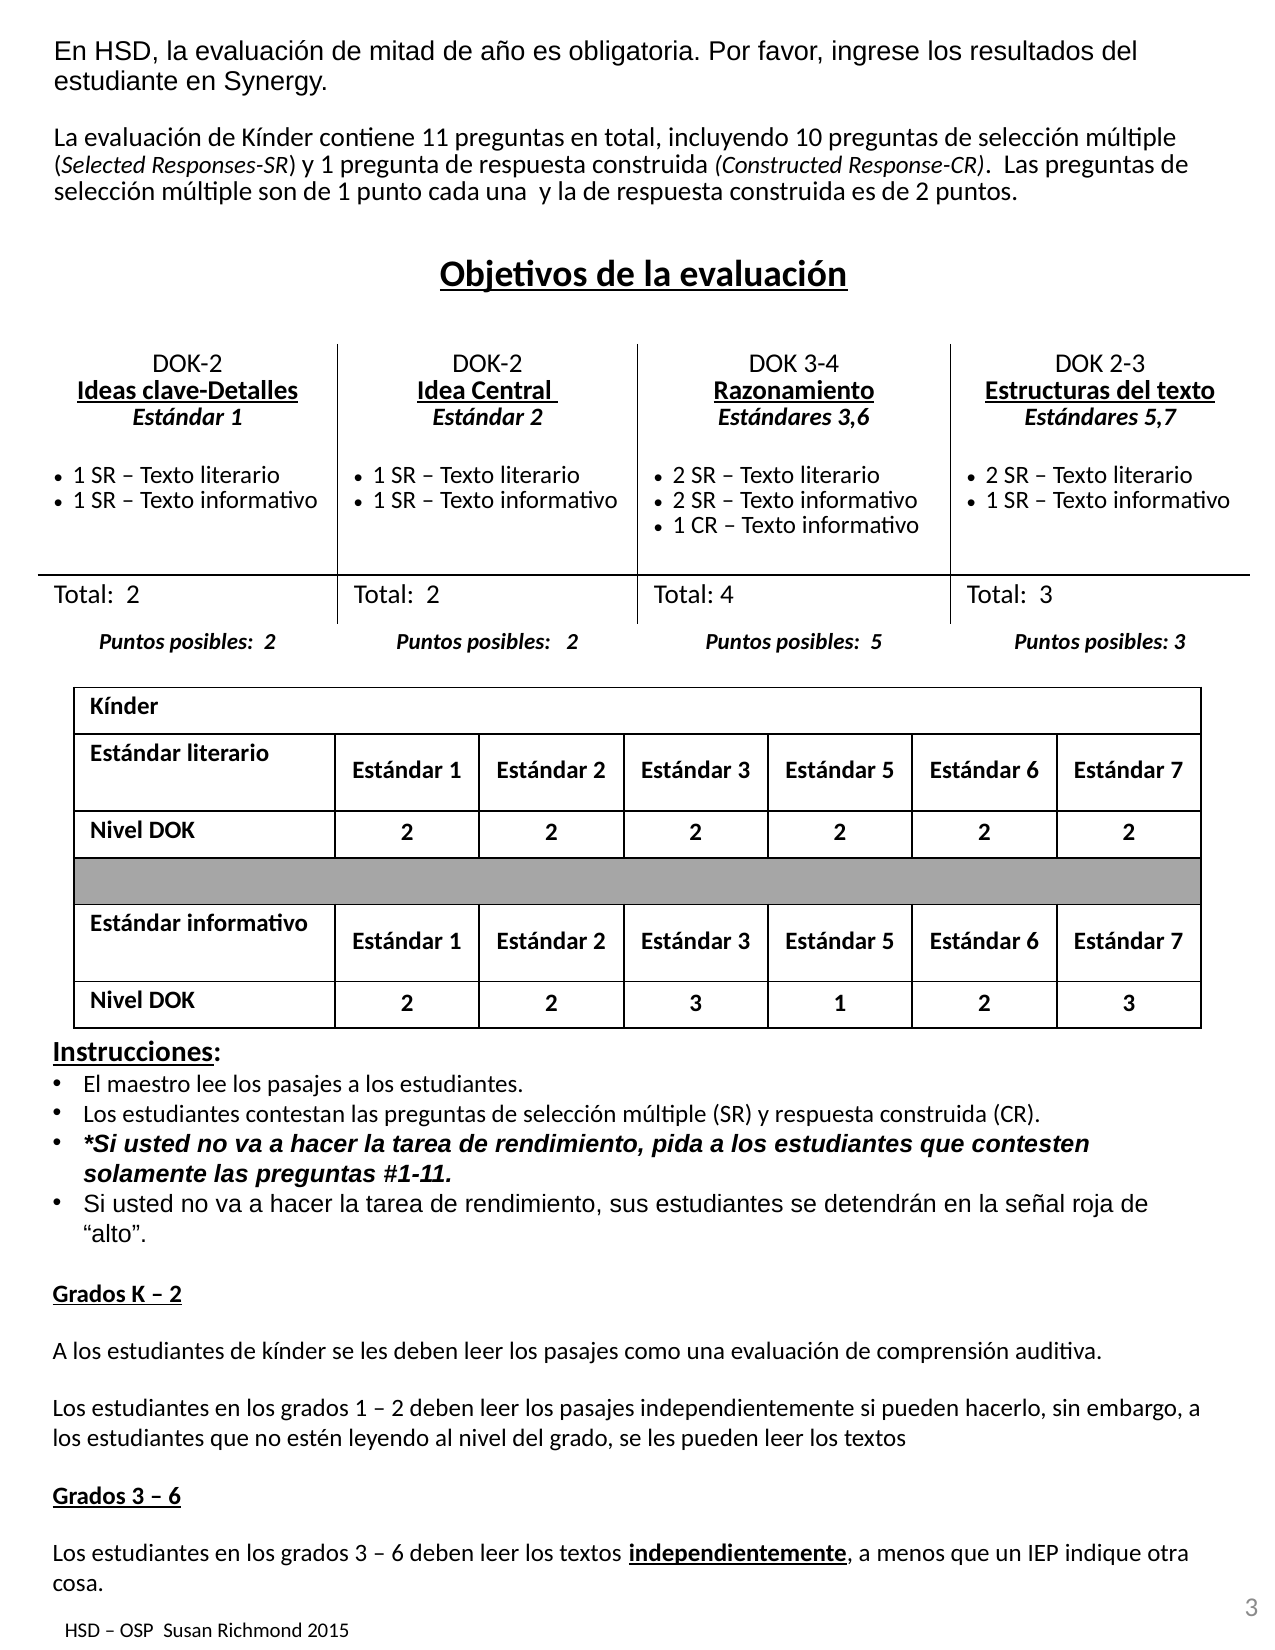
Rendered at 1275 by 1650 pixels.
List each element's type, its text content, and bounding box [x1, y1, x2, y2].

text_box Instrucciones: El maestro lee los pasajes a los estudiantes. Los estudiantes contestan las preguntas de selección múltiple (SR) y respuesta construida (CR). *Si usted no va a hacer la tarea de rendimiento, pida a los estudiantes que contesten solamente las preguntas #1-11. Si usted no va a hacer la tarea de rendimiento, sus estudiantes se detendrán en la señal roja de “alto”. Grados K – 2 A los estudiantes de kínder se les deben leer los pasajes como una evaluación de comprensión auditiva. Los estudiantes en los grados 1 – 2 deben leer los pasajes independientemente si pueden hacerlo, sin embargo, a los estudiantes que no estén leyendo al nivel del grado, se les pueden leer los textos Grados 3 – 6 Los estudiantes en los grados 3 – 6 deben leer los textos independientemente, a menos que un IEP indique otra cosa. [37, 1024, 1238, 1604]
table_cell Estándar 5 [769, 735, 911, 810]
table_cell 2 [1058, 812, 1200, 857]
table_cell 1 SR – Texto literario 1 SR – Texto informativo [338, 457, 637, 574]
table_cell [75, 859, 1200, 904]
table_cell 2 SR – Texto literario 1 SR – Texto informativo [951, 457, 1250, 574]
table_cell Estándar 2 [480, 735, 623, 810]
table_cell Estándar 6 [913, 735, 1056, 810]
table_cell 2 [480, 982, 623, 1024]
table_cell Estándar 6 [913, 905, 1056, 981]
table_cell 3 [1058, 982, 1200, 1024]
table_header Kínder [75, 688, 1200, 733]
table_cell Total: 4 [638, 576, 950, 624]
table_cell Estándar 3 [625, 735, 767, 810]
table_cell 2 [913, 982, 1056, 1024]
table_cell DOK 2-3 Estructuras del texto Estándares 5,7 [951, 344, 1250, 457]
table_cell Estándar 7 [1058, 735, 1200, 810]
table_cell Puntos posibles: 3 [950, 624, 1250, 668]
table_cell Nivel DOK [75, 812, 334, 857]
table_cell Nivel DOK [75, 982, 334, 1024]
table_cell DOK 3-4 Razonamiento Estándares 3,6 [638, 344, 950, 457]
table_cell 2 [480, 812, 623, 857]
table_cell Puntos posibles: 2 [338, 624, 638, 668]
table_cell Estándar 1 [336, 735, 478, 810]
table_cell 2 [336, 812, 478, 857]
table_cell Objetivos de la evaluación [38, 250, 1250, 344]
table_cell Estándar 3 [625, 905, 767, 981]
table_cell 2 [913, 812, 1056, 857]
table_cell Puntos posibles: 2 [38, 624, 338, 668]
table_cell Puntos posibles: 5 [638, 624, 950, 668]
table_cell Total: 2 [338, 576, 637, 624]
table_cell Total: 2 [38, 576, 337, 624]
table_cell 3 [625, 982, 767, 1024]
table_cell 1 SR – Texto literario 1 SR – Texto informativo [38, 457, 337, 574]
table_cell 1 [769, 982, 911, 1024]
table_cell Estándar 1 [336, 905, 478, 981]
table_cell Estándar literario [75, 735, 334, 810]
table_cell Estándar 2 [480, 905, 623, 981]
table_cell 2 SR – Texto literario 2 SR – Texto informativo 1 CR – Texto informativo [638, 457, 950, 574]
table_cell Estándar 7 [1058, 905, 1200, 981]
table_cell 2 [336, 982, 478, 1024]
table_header En HSD, la evaluación de mitad de año es obligatoria. Por favor, ingrese los resultados del estudiante en Synergy. La evaluación de Kínder contiene 11 preguntas en total, incluyendo 10 preguntas de selección múltiple (Selected Responses-SR) y 1 pregunta de respuesta construida (Constructed Response-CR). Las preguntas de selección múltiple son de 1 punto cada una y la de respuesta construida es de 2 puntos. [38, 28, 1250, 250]
table_cell DOK-2 Idea Central Estándar 2 [338, 344, 637, 457]
table_cell 2 [625, 812, 767, 857]
table_cell Estándar informativo [75, 905, 334, 981]
table_cell Estándar 5 [769, 905, 911, 981]
table_cell Total: 3 [951, 576, 1250, 624]
slide_number 3 [1188, 1562, 1275, 1650]
table_cell 2 [769, 812, 911, 857]
table_cell DOK-2 Ideas clave-Detalles Estándar 1 [38, 344, 337, 457]
